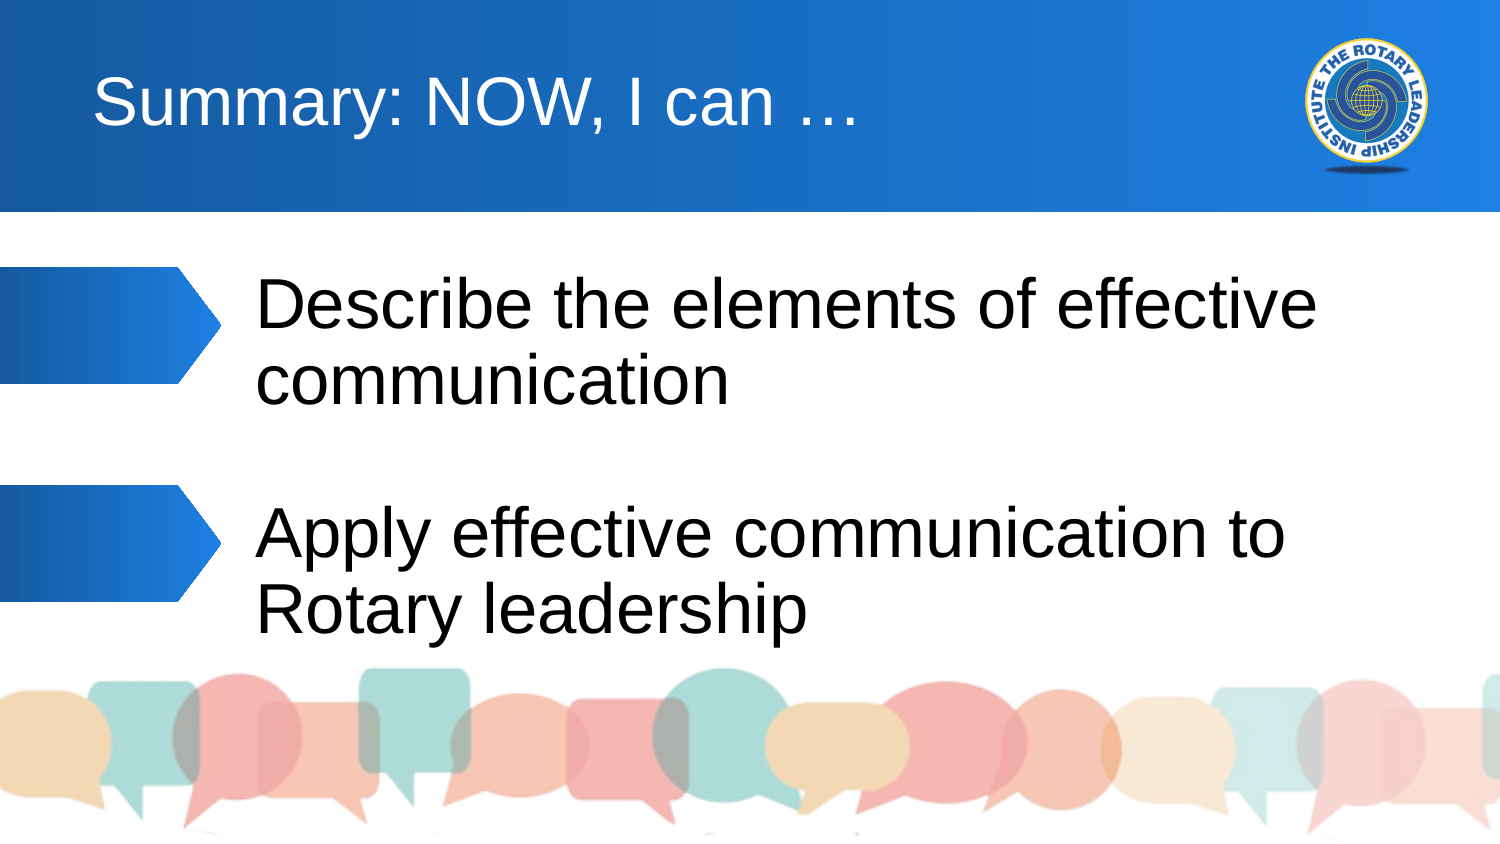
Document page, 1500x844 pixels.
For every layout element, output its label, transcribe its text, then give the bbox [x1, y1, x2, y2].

picture [1304, 37, 1429, 176]
text_box [0, 483, 223, 604]
text_box [0, 265, 223, 386]
title Summary: NOW, I can … [77, 40, 1304, 167]
list Describe the elements of effective communication Apply effective communication to Rotary leadership [221, 252, 1427, 646]
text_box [0, 646, 1500, 844]
